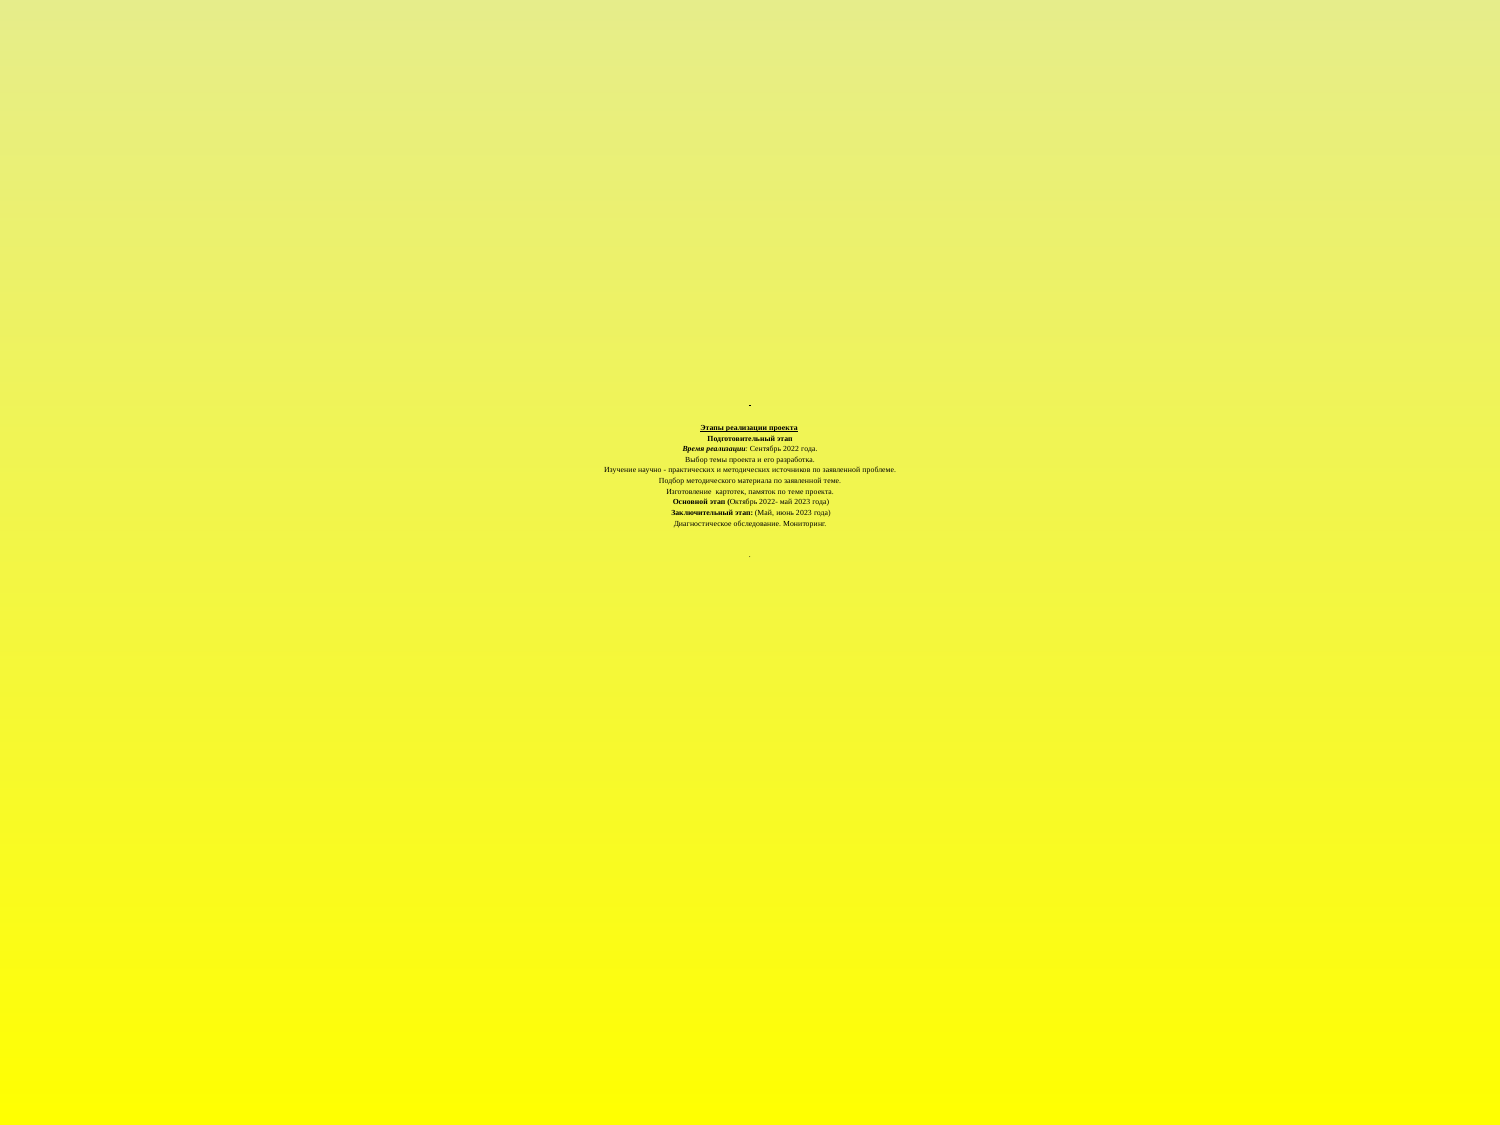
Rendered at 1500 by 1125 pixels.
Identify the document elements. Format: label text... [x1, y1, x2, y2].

title Этапы реализации проекта Подготовительный этап Время реализации: Сентябрь 2022 года. Выбор темы проекта и его разработка. Изучение научно - практических и методических источников по заявленной проблеме. Подбор методического материала по заявленной теме. Изготовление картотек, памяток по теме проекта. Основной этап (Октябрь 2022- май 2023 года) Заключительный этап: (Май, июнь 2023 года) Диагностическое обследование. Мониторинг. . [112, 349, 1388, 591]
